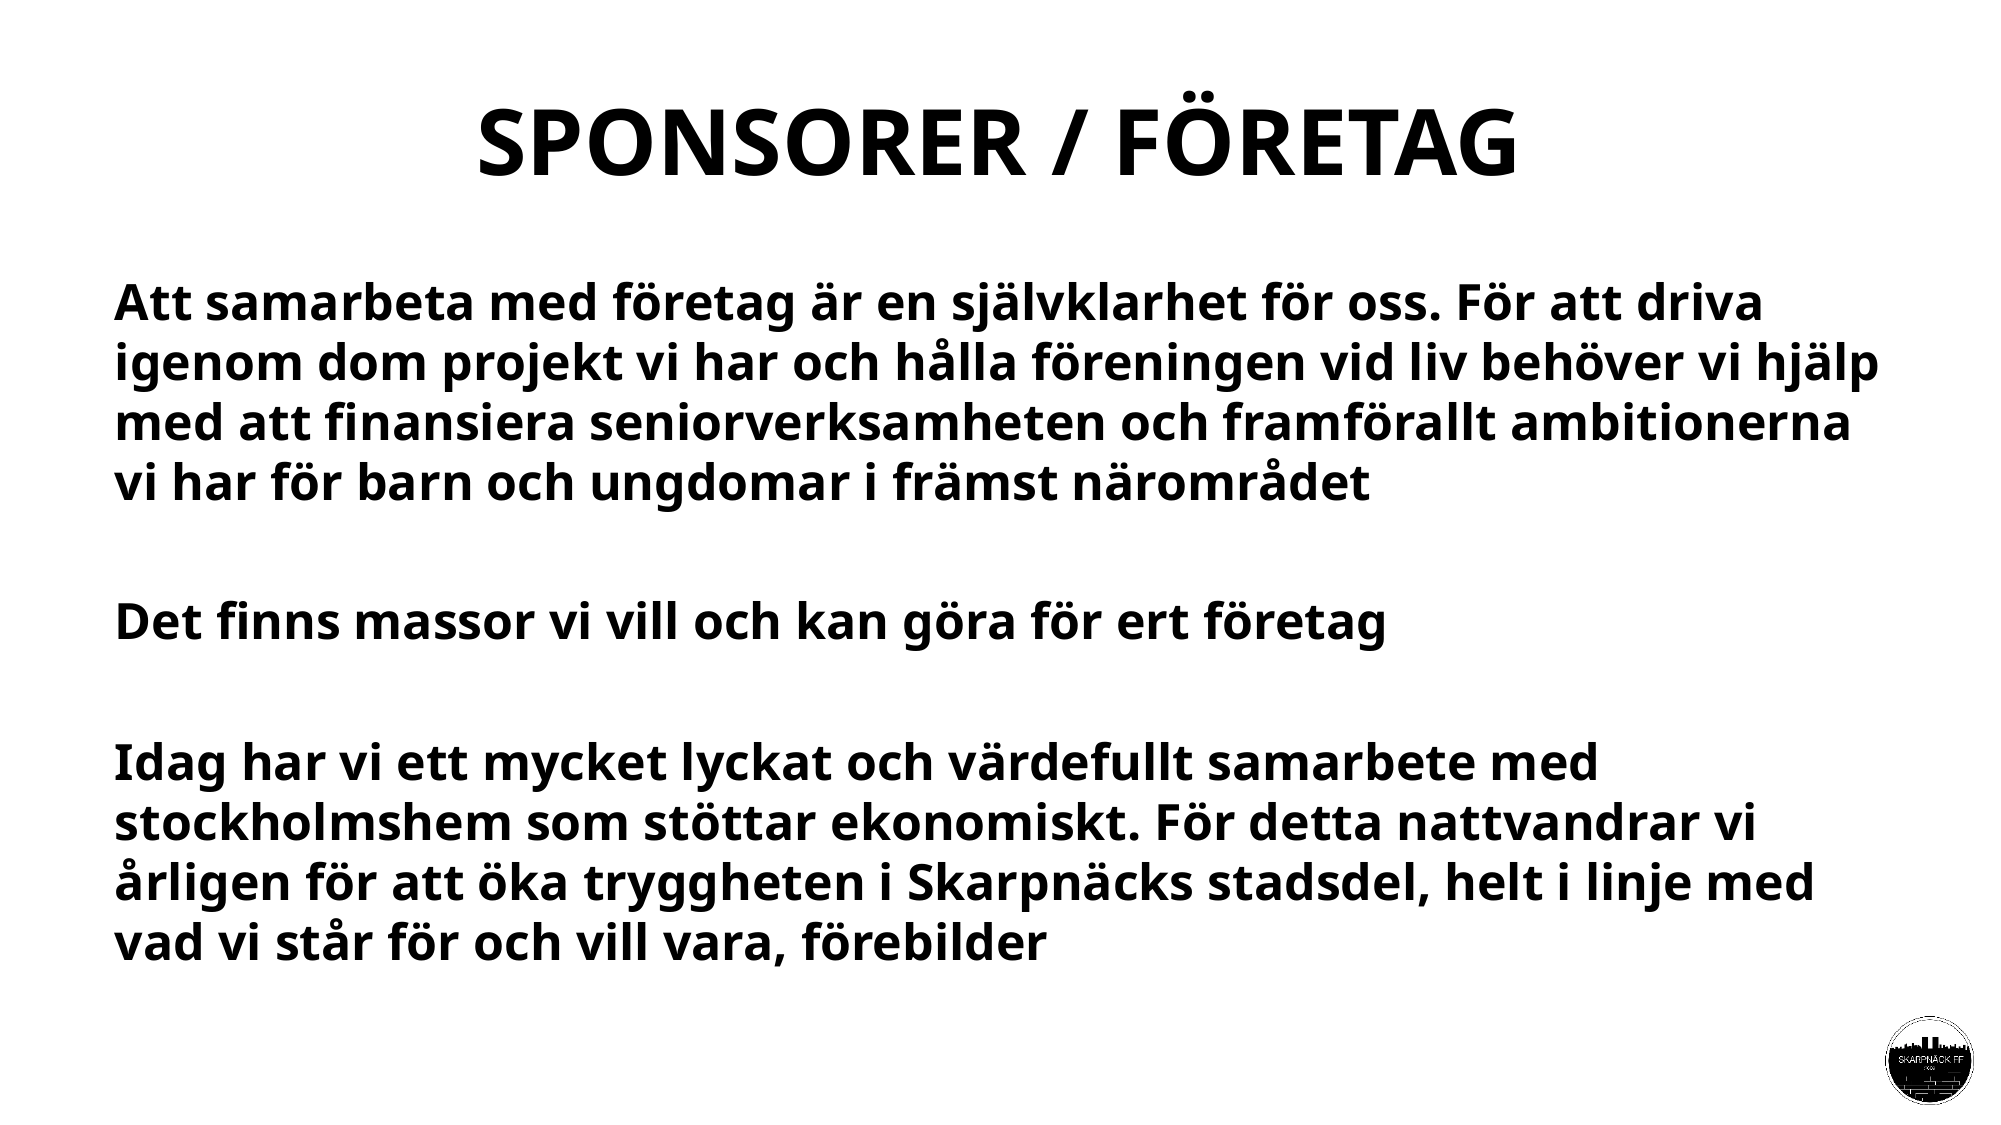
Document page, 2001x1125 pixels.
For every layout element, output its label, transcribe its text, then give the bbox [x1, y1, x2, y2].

list Att samarbeta med företag är en självklarhet för oss. För att driva igenom dom projekt vi har och hålla föreningen vid liv behöver vi hjälp med att finansiera seniorverksamheten och framförallt ambitionerna vi har för barn och ungdomar i främst närområdet Det finns massor vi vill och kan göra för ert företag Idag har vi ett mycket lyckat och värdefullt samarbete med stockholmshem som stöttar ekonomiskt. För detta nattvandrar vi årligen för att öka tryggheten i Skarpnäcks stadsdel, helt i linje med vad vi står för och vill vara, förebilder [99, 262, 1900, 1005]
picture [1885, 1015, 1975, 1106]
title SPONSORER / FÖRETAG [99, 45, 1900, 233]
